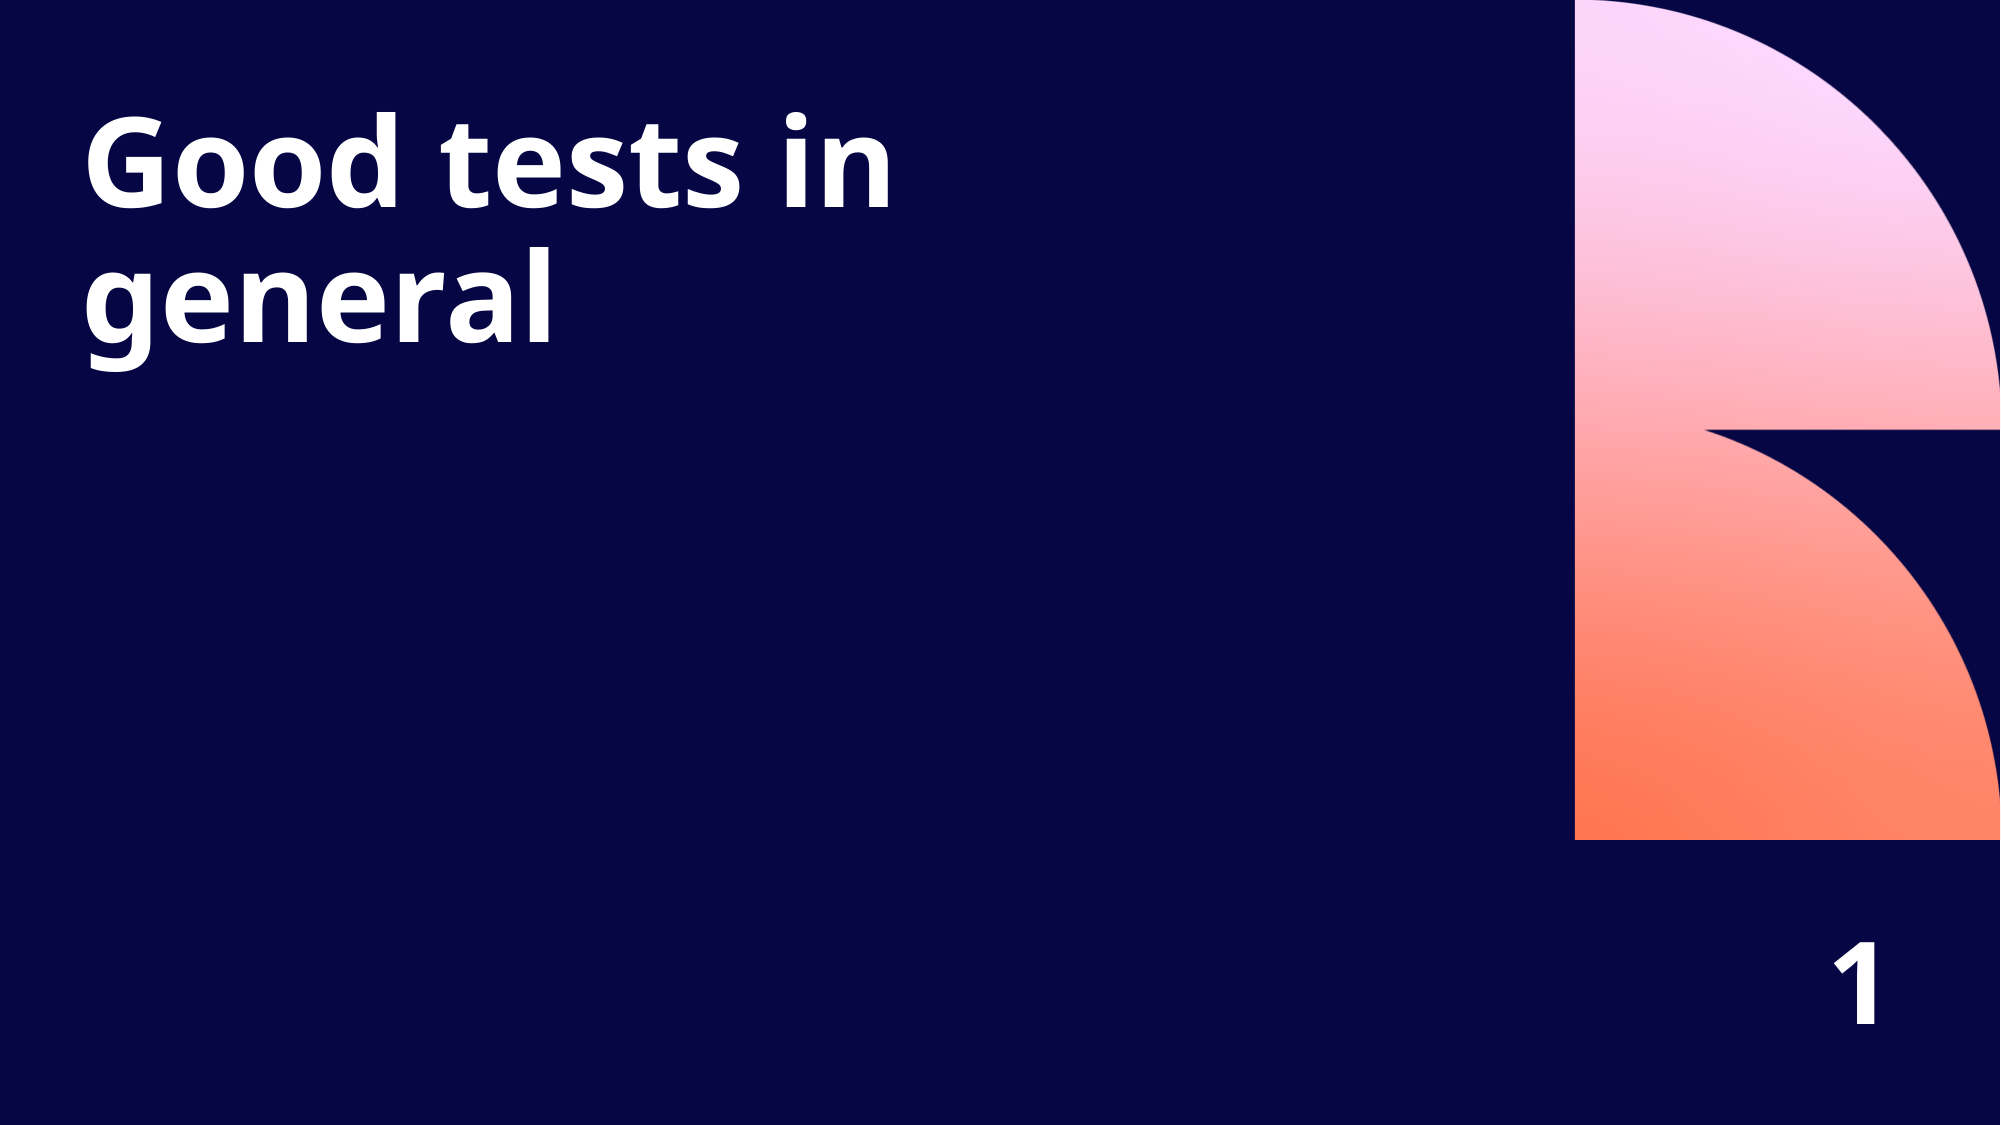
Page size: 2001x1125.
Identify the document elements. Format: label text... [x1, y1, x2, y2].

list 1 [1721, 918, 2000, 1044]
picture [1574, 0, 2001, 840]
list Good tests in general [66, 91, 942, 387]
